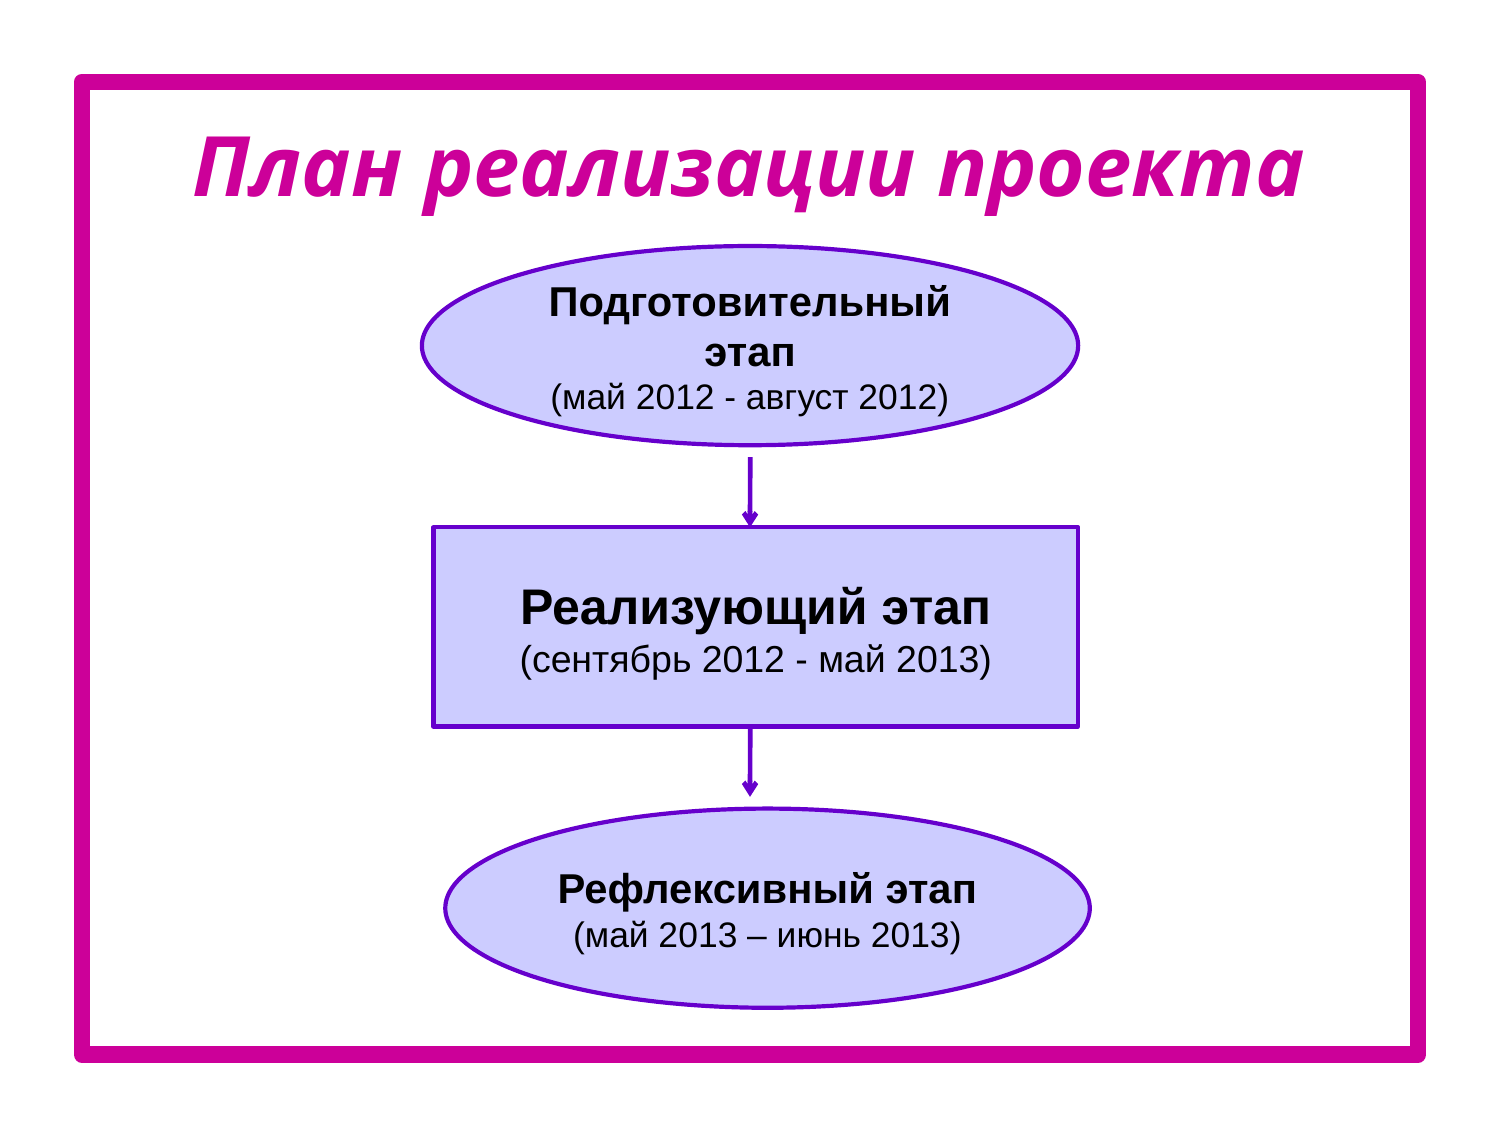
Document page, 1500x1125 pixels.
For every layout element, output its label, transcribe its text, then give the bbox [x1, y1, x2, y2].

text_box Рефлексивный этап (май 2013 – июнь 2013) [443, 806, 1092, 1010]
list [82, 82, 1418, 1055]
text_box Подготовительный этап (май 2012 - август 2012) [419, 243, 1081, 448]
text_box Реализующий этап (сентябрь 2012 - май 2013) [431, 525, 1080, 729]
text_box План реализации проекта [178, 105, 1321, 221]
